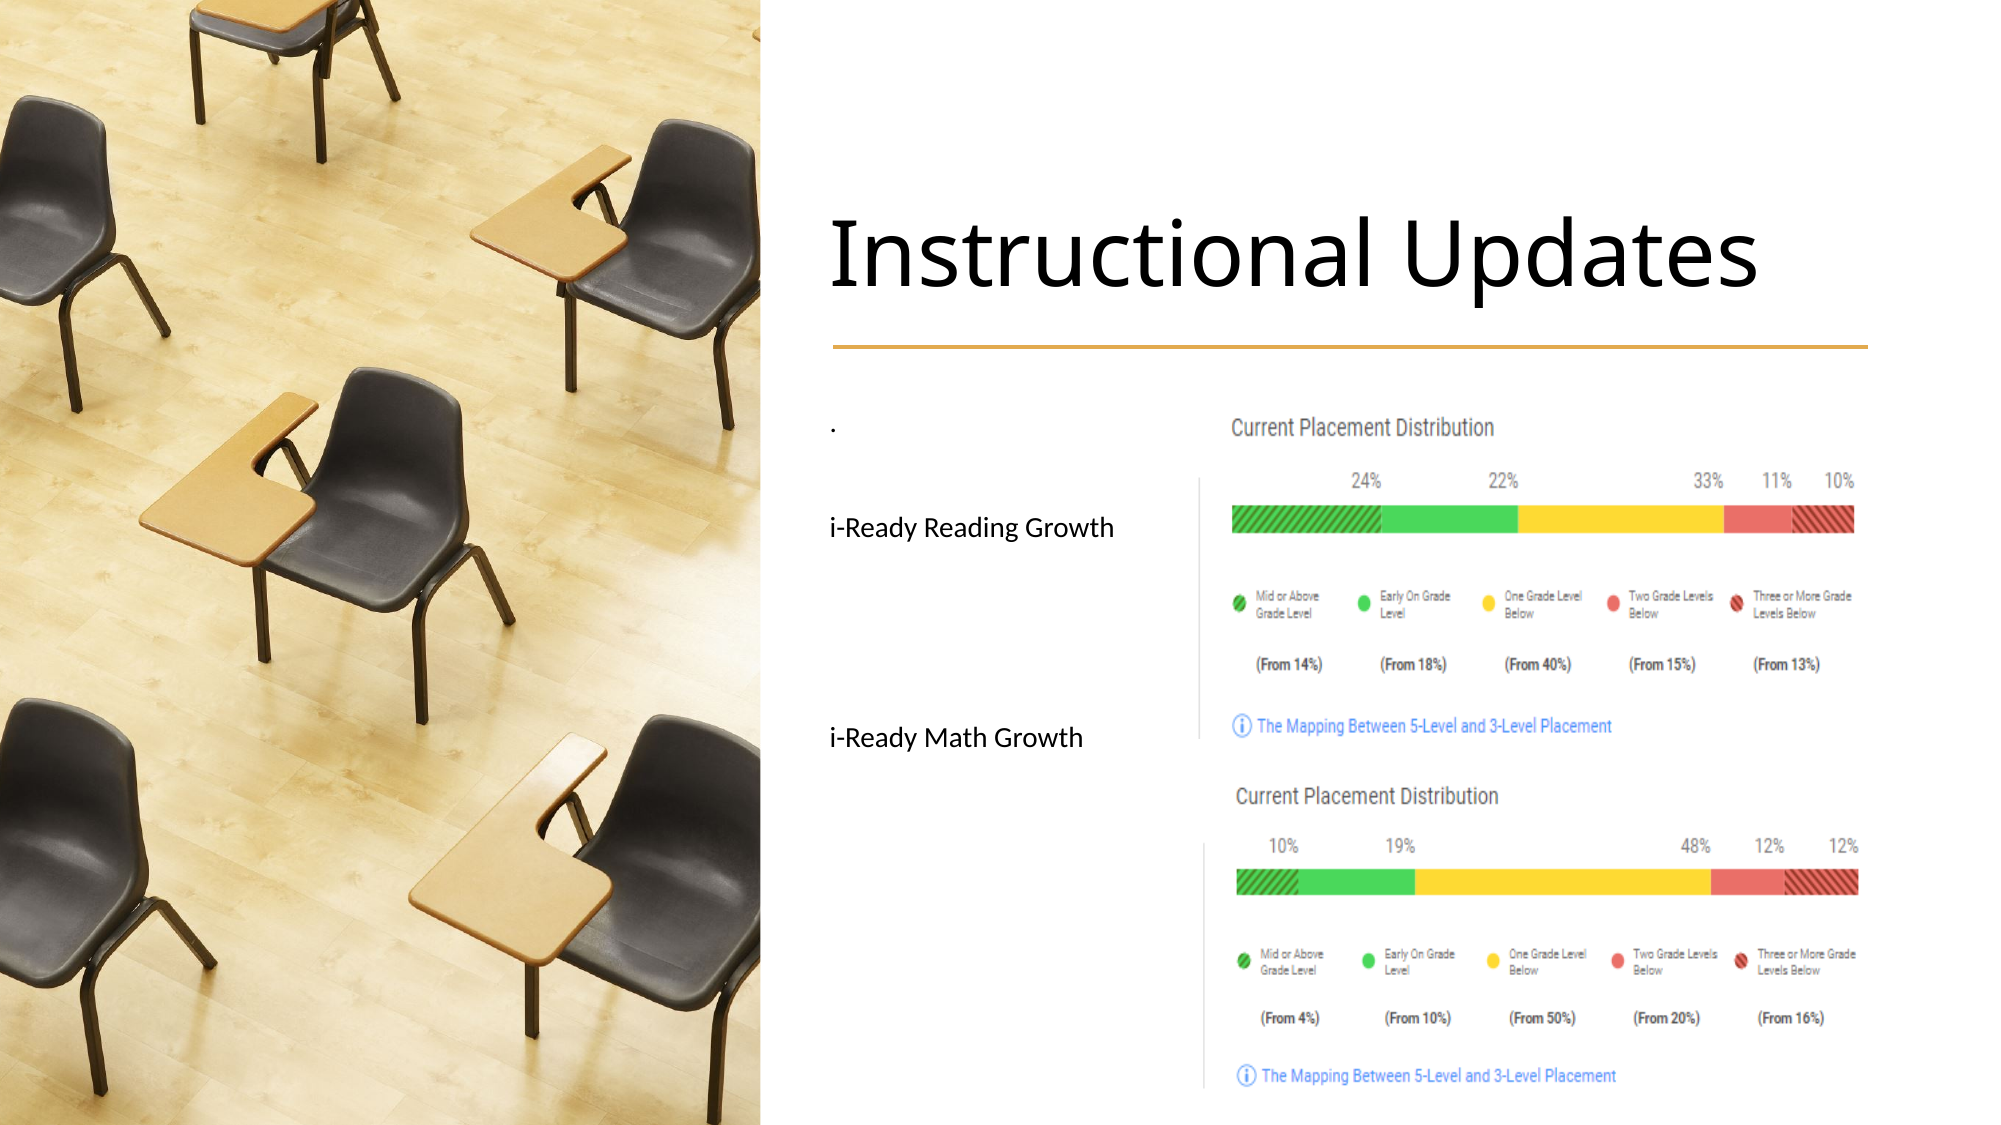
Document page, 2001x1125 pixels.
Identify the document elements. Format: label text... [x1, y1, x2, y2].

picture [0, 0, 761, 1125]
picture [1180, 367, 1913, 1125]
list . i-Ready Reading Growth i-Ready Math Growth [814, 399, 1192, 1021]
title Instructional Updates [814, 103, 1895, 315]
